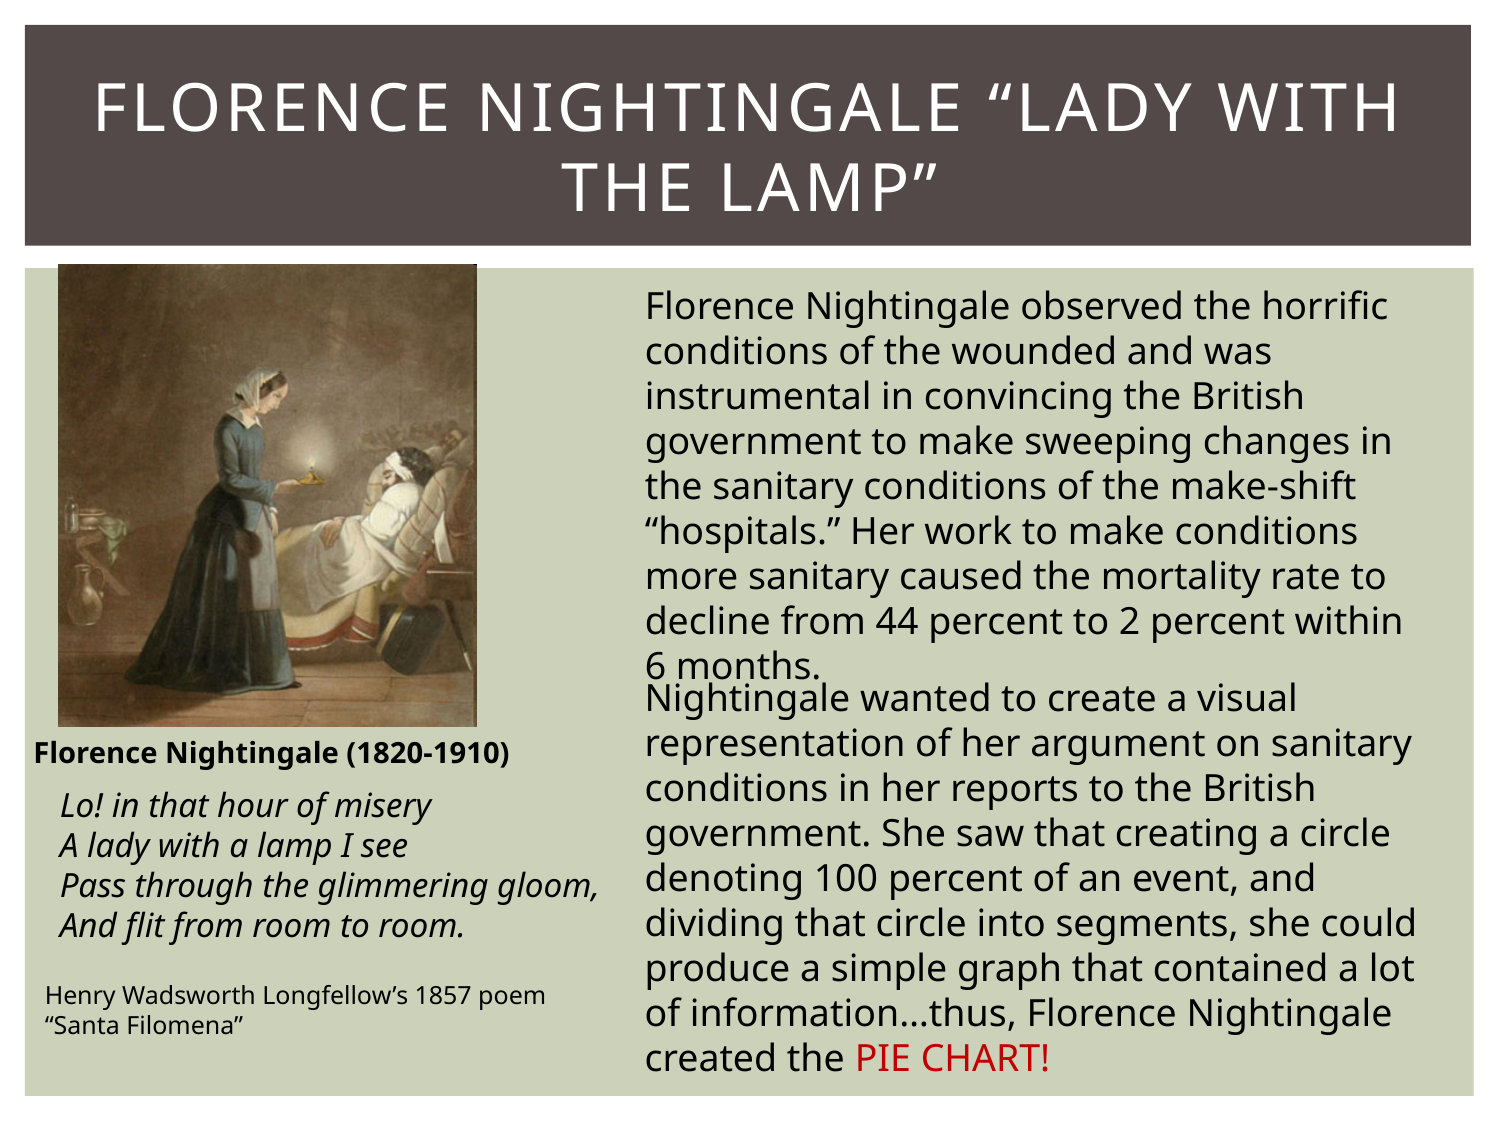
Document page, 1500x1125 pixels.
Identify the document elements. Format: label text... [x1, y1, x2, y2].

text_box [29, 263, 514, 776]
title Florence Nightingale “Lady with the Lamp” [62, 58, 1438, 232]
text_box Florence Nightingale observed the horrific conditions of the wounded and was instrumental in convincing the British government to make sweeping changes in the sanitary conditions of the make-shift “hospitals.” Her work to make conditions more sanitary caused the mortality rate to decline from 44 percent to 2 percent within 6 months. [629, 274, 1441, 695]
text_box Nightingale wanted to create a visual representation of her argument on sanitary conditions in her reports to the British government. She saw that creating a circle denoting 100 percent of an event, and dividing that circle into segments, she could produce a simple graph that contained a lot of information…thus, Florence Nightingale created the PIE CHART! [629, 667, 1440, 1087]
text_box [29, 776, 631, 1049]
